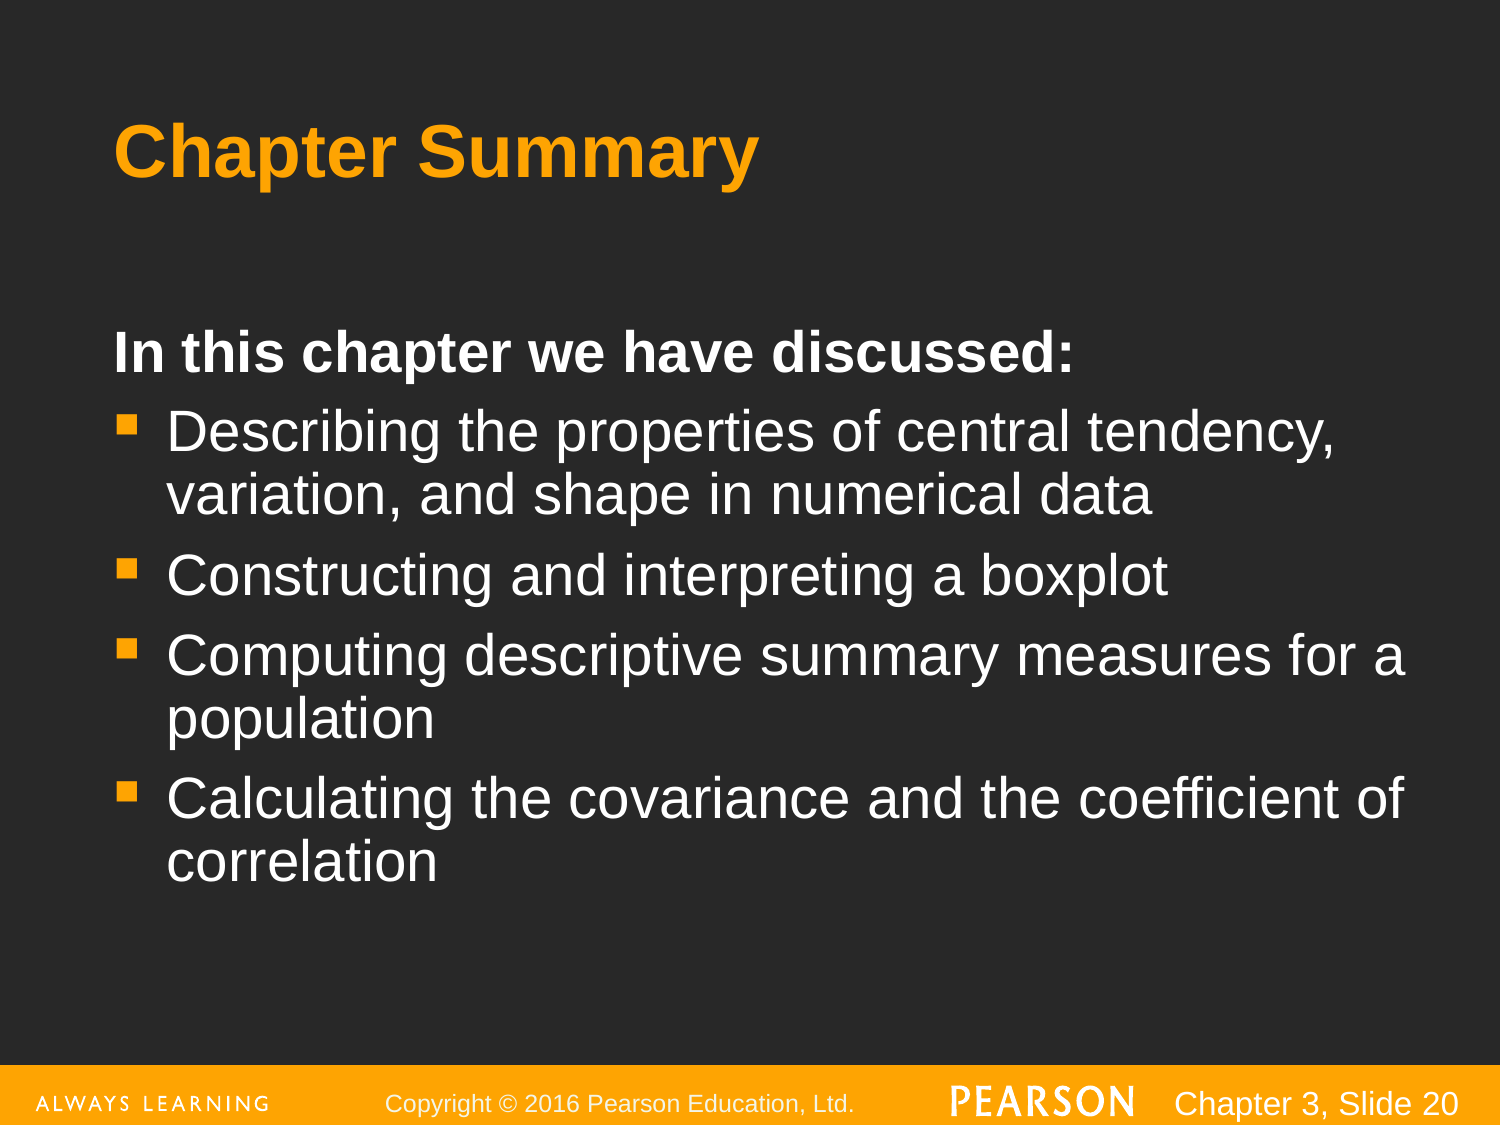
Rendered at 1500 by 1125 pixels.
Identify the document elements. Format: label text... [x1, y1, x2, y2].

title Chapter Summary [99, 37, 1400, 200]
list In this chapter we have discussed: Describing the properties of central tendency, variation, and shape in numerical data Constructing and interpreting a boxplot Computing descriptive summary measures for a population Calculating the covariance and the coefficient of correlation [99, 299, 1425, 1044]
